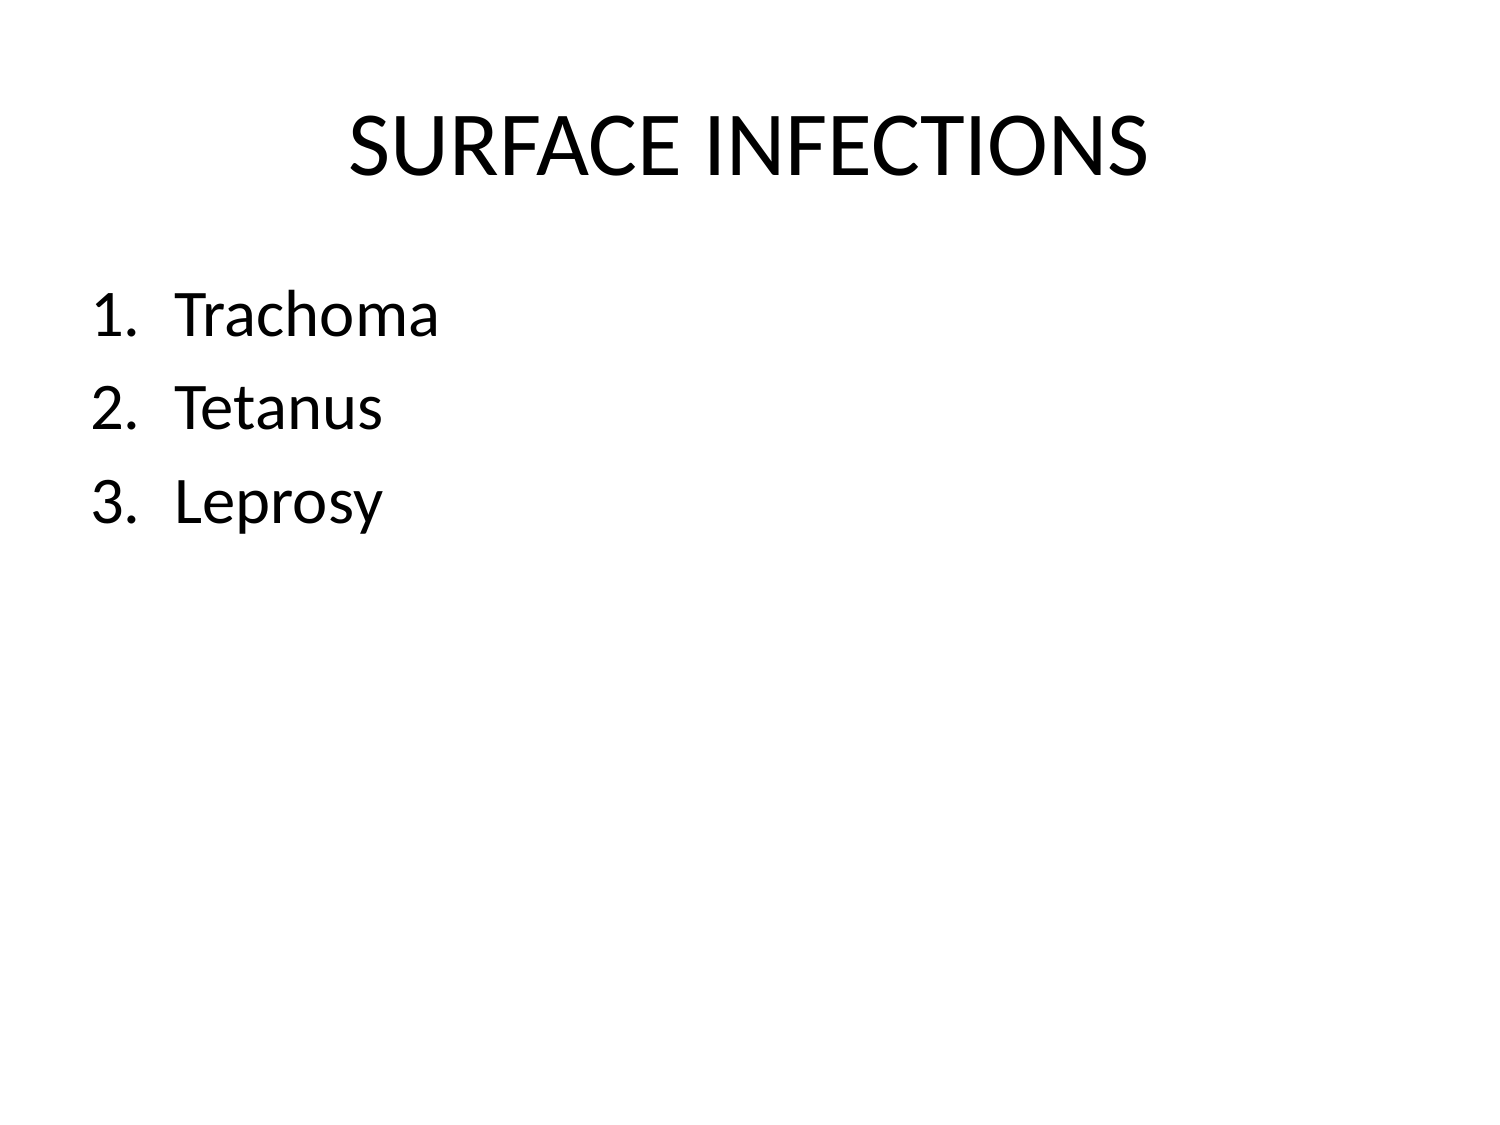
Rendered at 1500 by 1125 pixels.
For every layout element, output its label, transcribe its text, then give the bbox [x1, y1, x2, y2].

list Trachoma Tetanus Leprosy [75, 262, 1425, 1005]
title SURFACE INFECTIONS [75, 45, 1425, 233]
